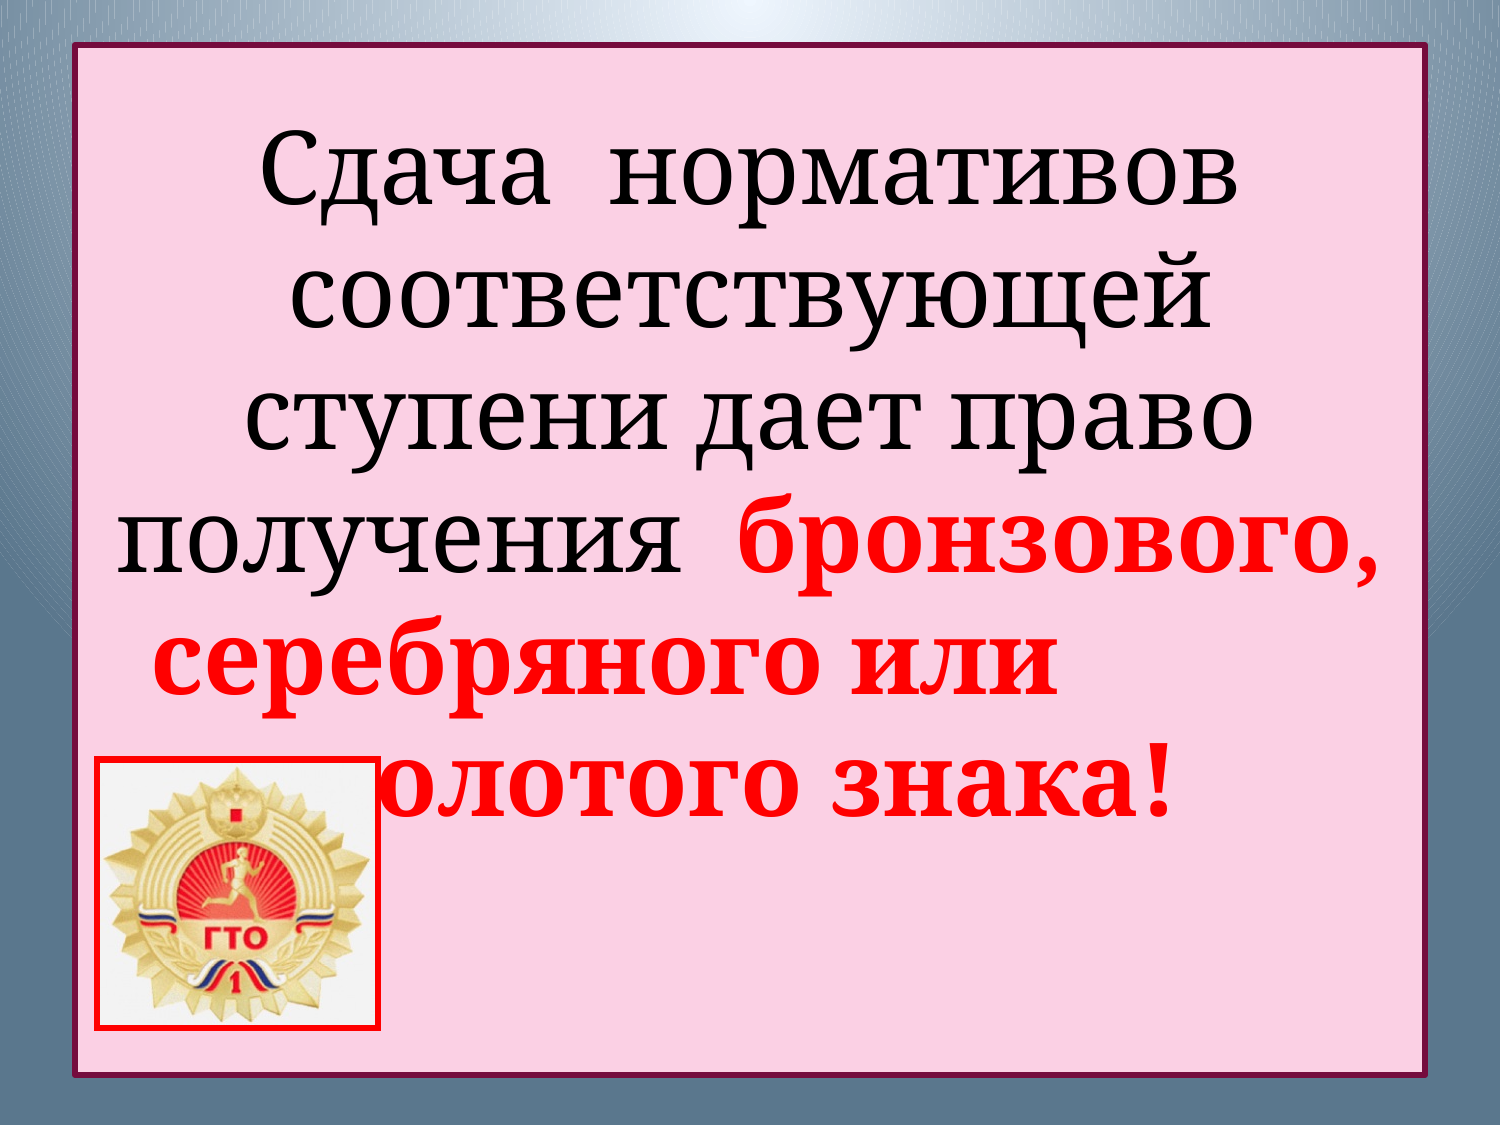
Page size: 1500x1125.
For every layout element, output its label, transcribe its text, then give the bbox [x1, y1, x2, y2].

title Сдача нормативов соответствующей ступени дает право получения бронзового, серебряного или золотого знака! [75, 45, 1425, 1075]
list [99, 762, 376, 1026]
